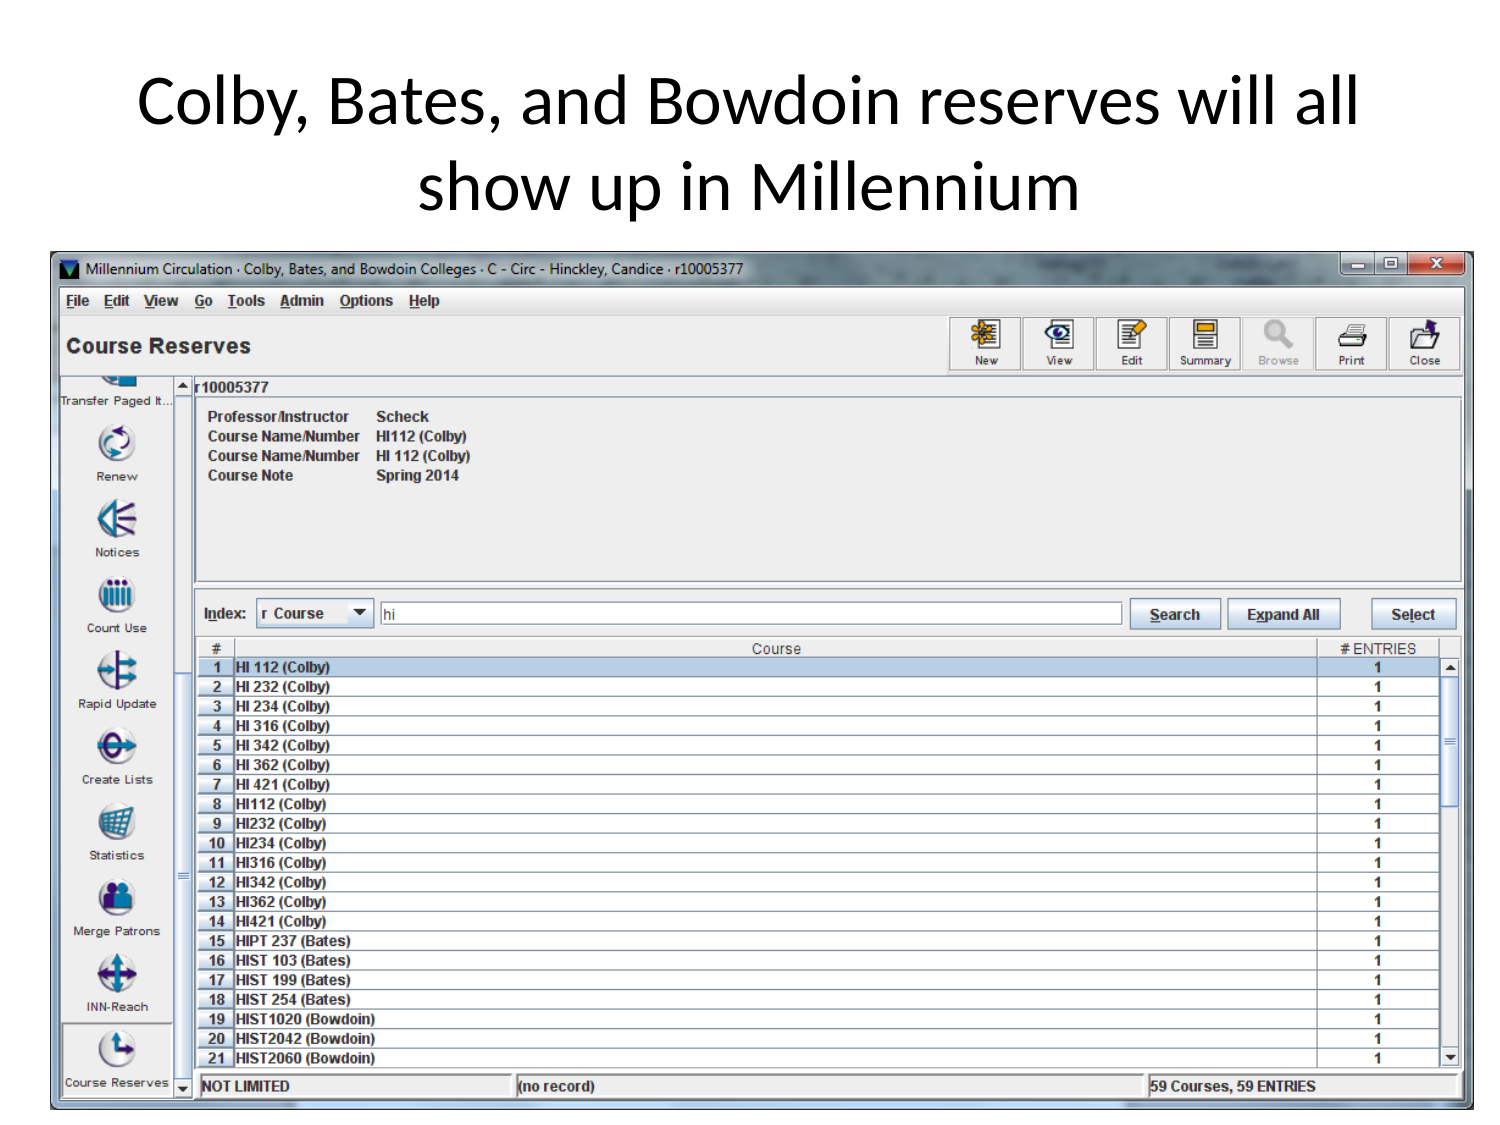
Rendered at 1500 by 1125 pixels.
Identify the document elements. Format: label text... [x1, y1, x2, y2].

picture [49, 251, 1474, 1110]
title Colby, Bates, and Bowdoin reserves will all show up in Millennium [75, 45, 1425, 233]
